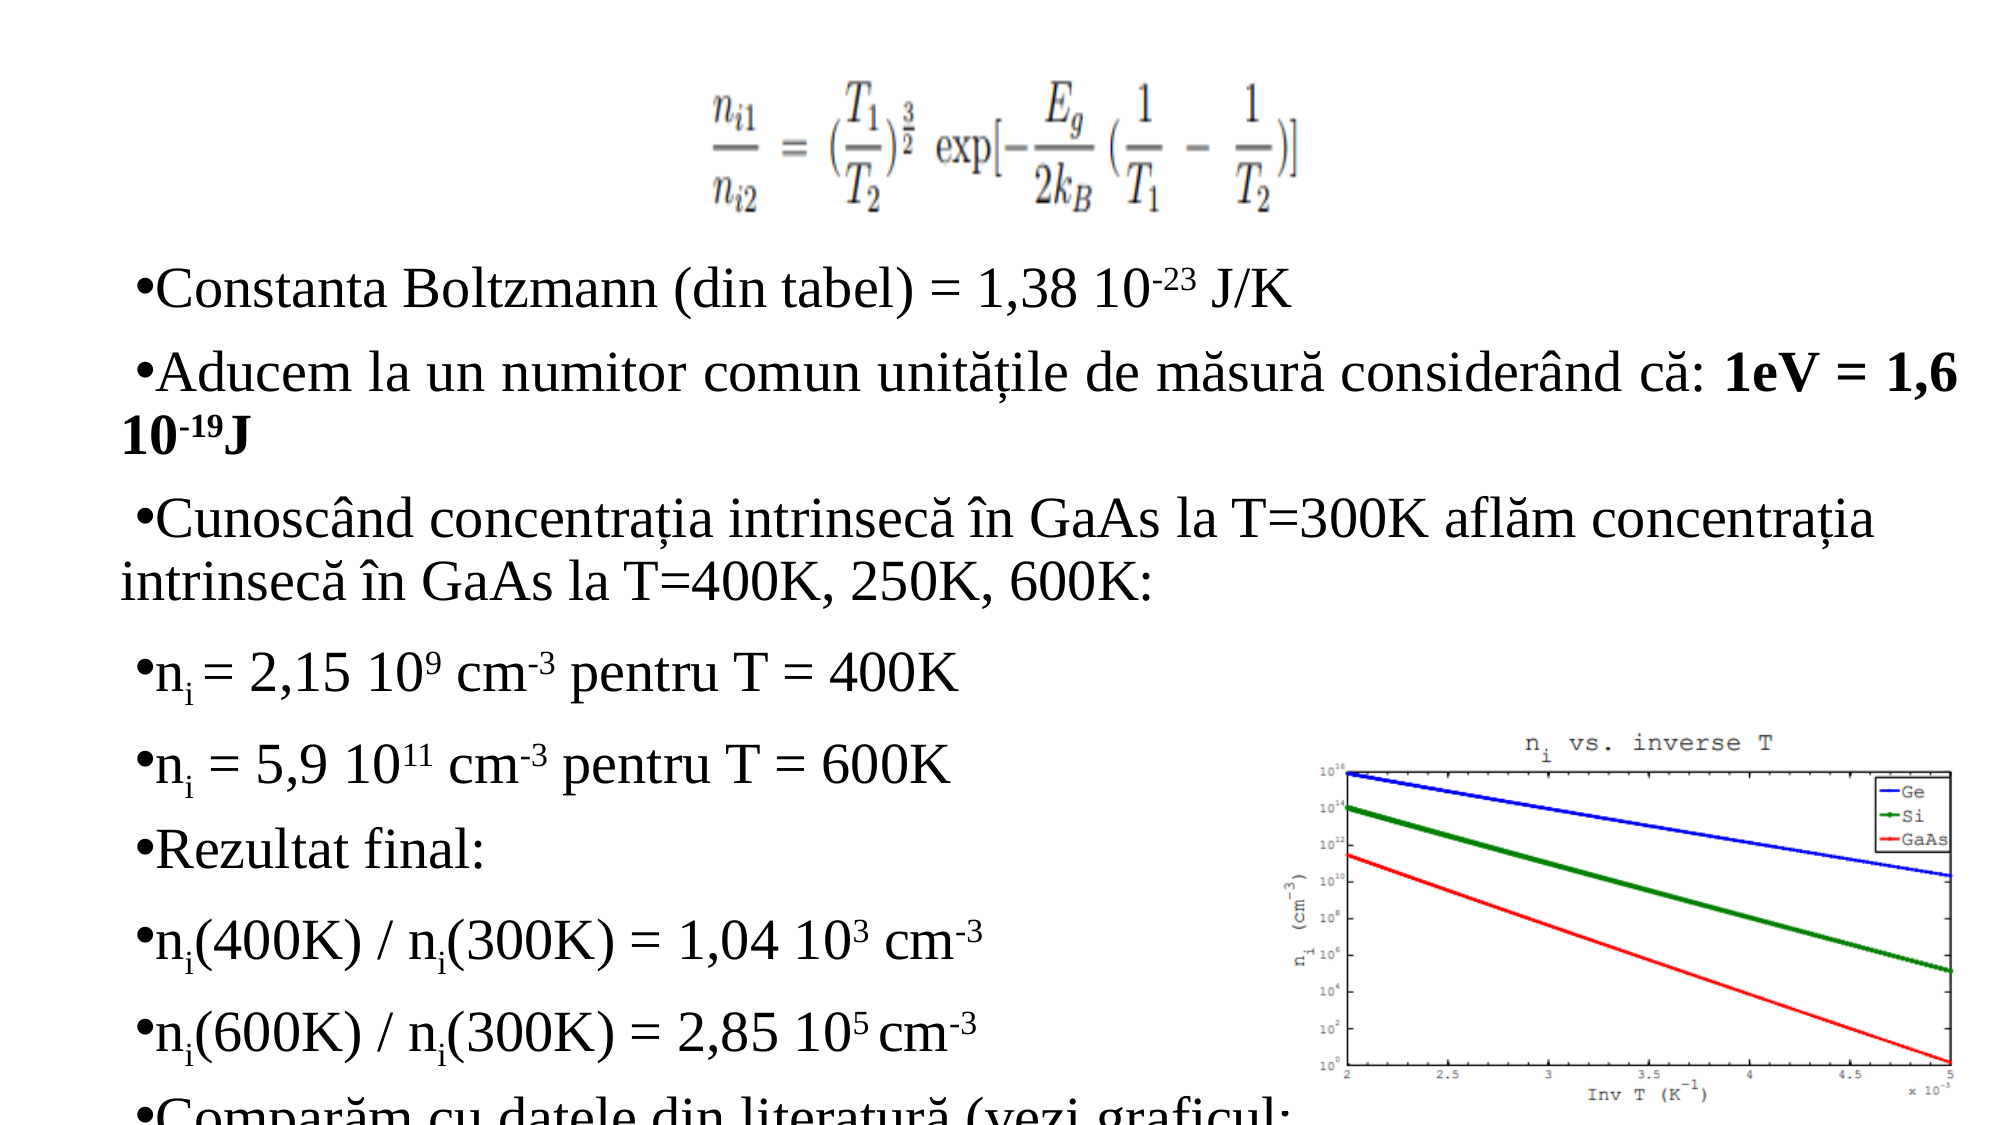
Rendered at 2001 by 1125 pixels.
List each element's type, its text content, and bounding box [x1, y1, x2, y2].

picture [695, 50, 1305, 233]
picture [1277, 708, 1974, 1111]
list Constanta Boltzmann (din tabel) = 1,38 10-23 J/K Aducem la un numitor comun unitățile de măsură considerând că: 1eV = 1,6 10-19J Cunoscând concentrația intrinsecă în GaAs la T=300K aflăm concentrația intrinsecă în GaAs la T=400K, 250K, 600K: ni = 2,15 109 cm-3 pentru T = 400K ni = 5,9 1011 cm-3 pentru T = 600K Rezultat final: ni(400K) / ni(300K) = 1,04 103 cm-3 ni(600K) / ni(300K) = 2,85 105 cm-3 Comparăm cu datele din literatură (vezi graficul: [67, 249, 1974, 1125]
